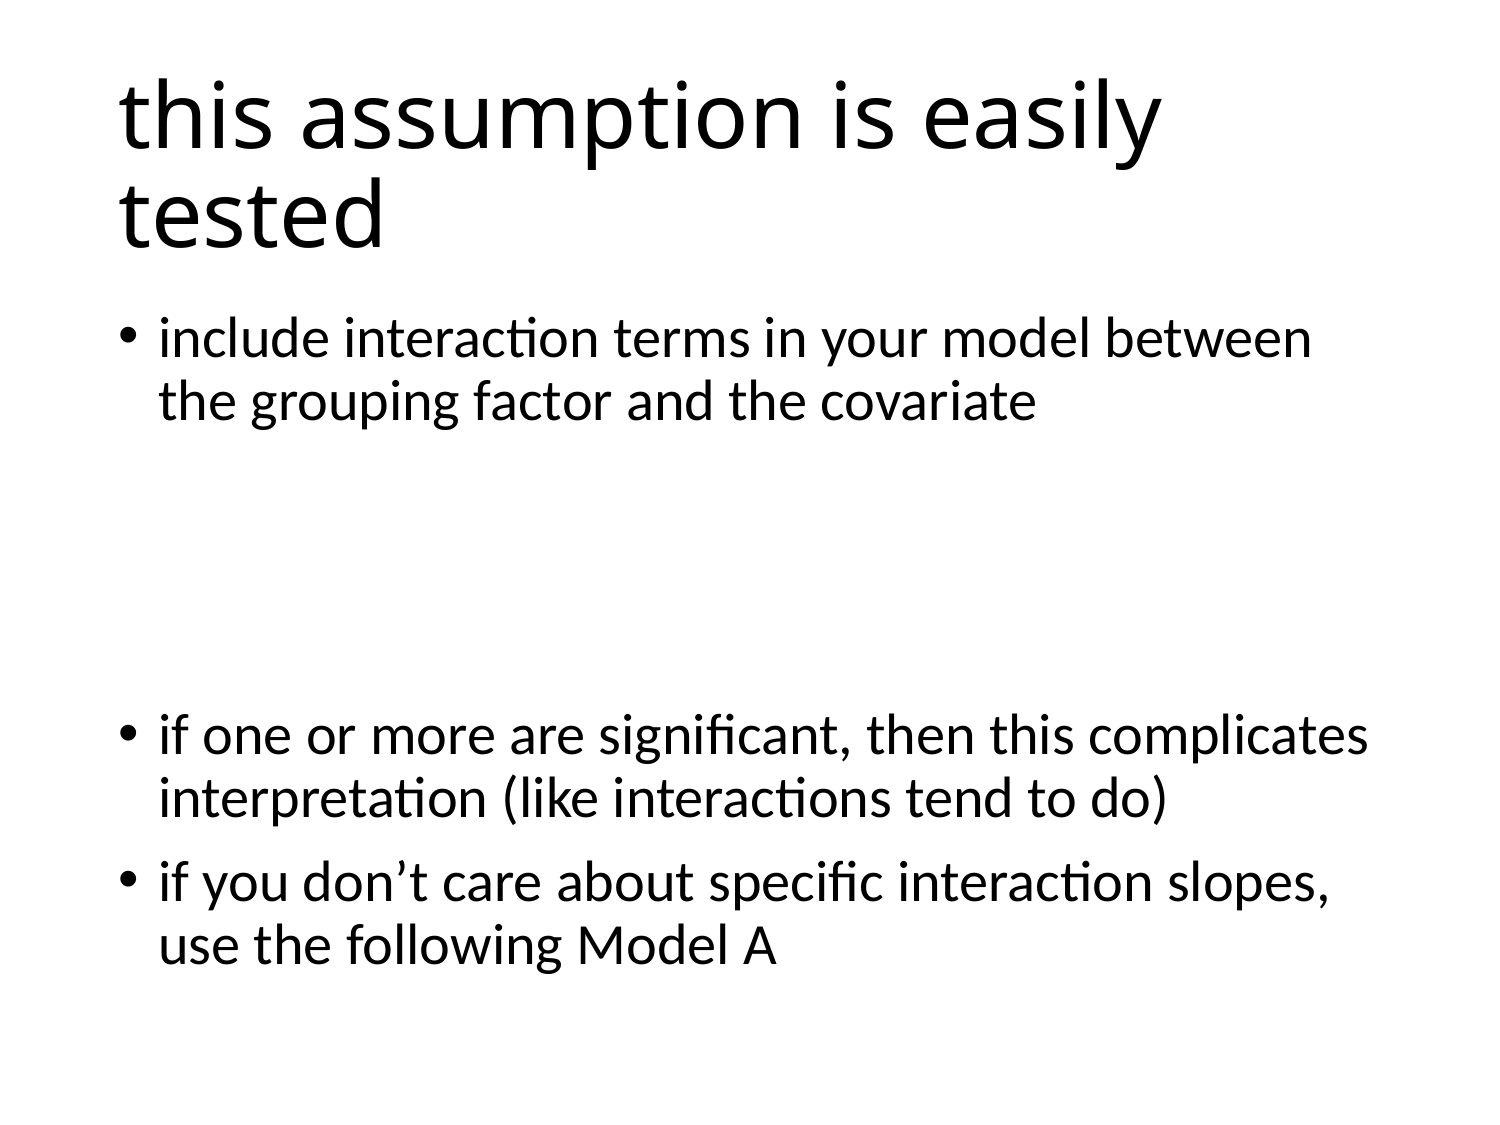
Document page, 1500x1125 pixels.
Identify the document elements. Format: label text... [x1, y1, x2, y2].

title this assumption is easily tested [103, 59, 1397, 278]
